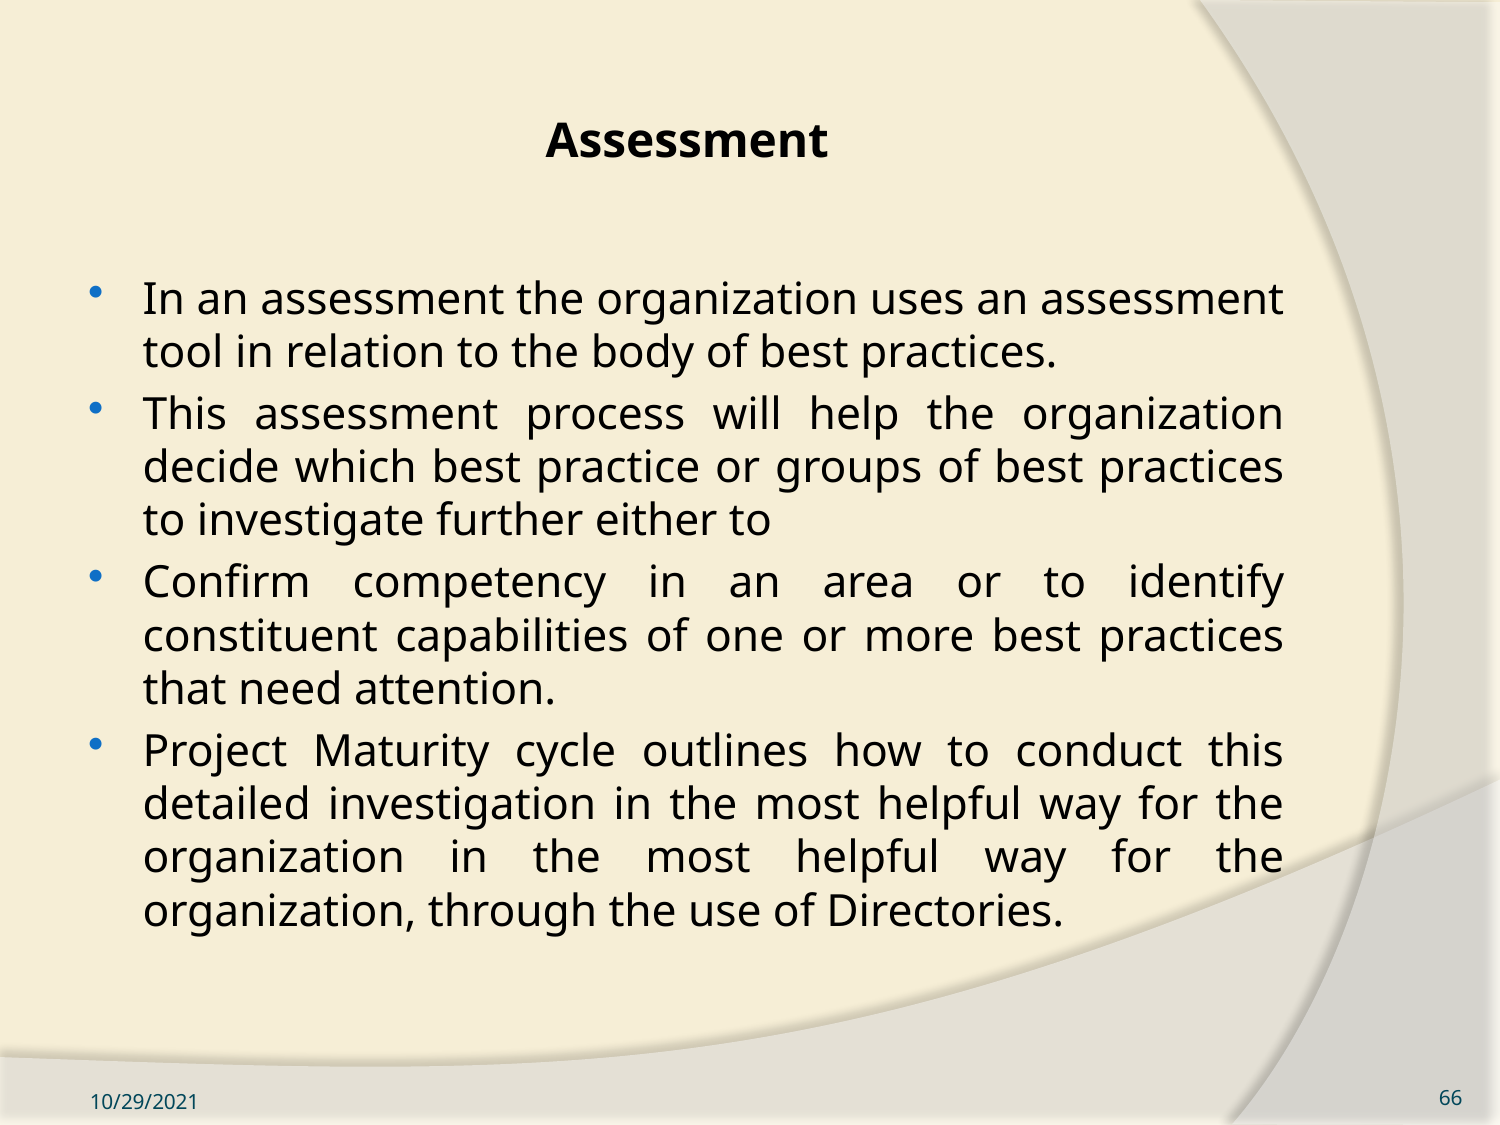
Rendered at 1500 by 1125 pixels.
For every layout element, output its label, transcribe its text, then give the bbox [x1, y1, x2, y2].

slide_number 66 [1337, 1053, 1463, 1114]
title Assessment [75, 45, 1300, 233]
list In an assessment the organization uses an assessment tool in relation to the body of best practices. This assessment process will help the organization decide which best practice or groups of best practices to investigate further either to Confirm competency in an area or to identify constituent capabilities of one or more best practices that need attention. Project Maturity cycle outlines how to conduct this detailed investigation in the most helpful way for the organization in the most helpful way for the organization, through the use of Directories. [75, 262, 1300, 1005]
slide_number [75, 1053, 425, 1114]
